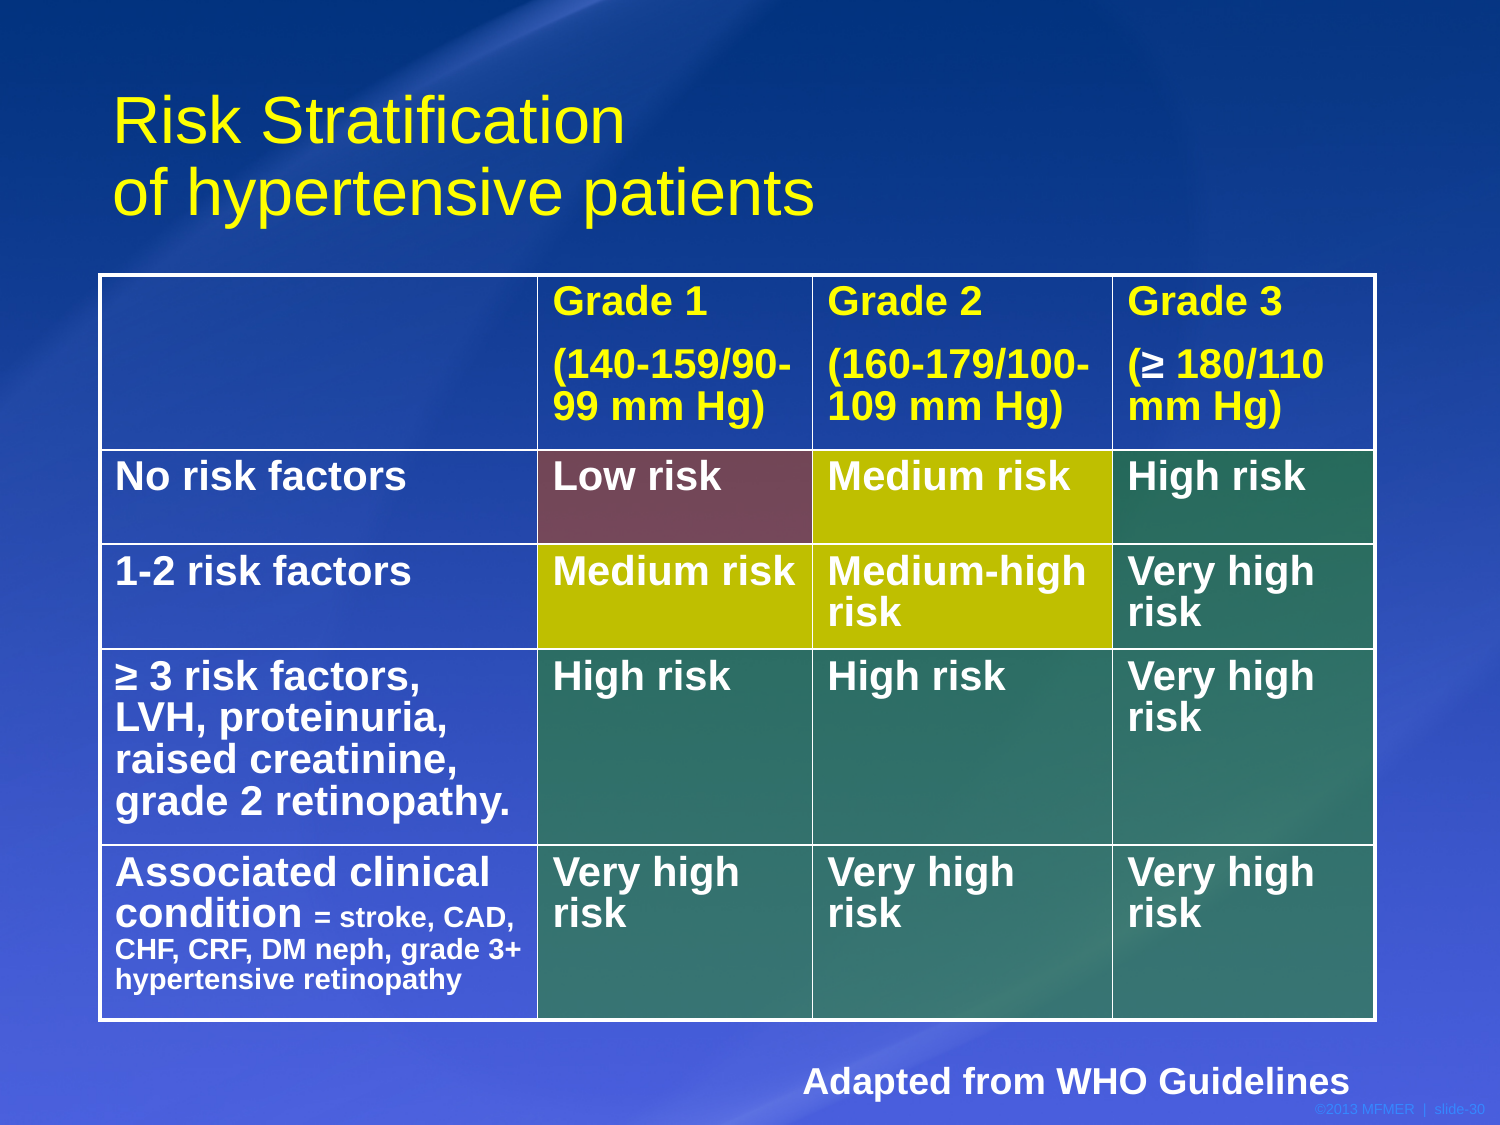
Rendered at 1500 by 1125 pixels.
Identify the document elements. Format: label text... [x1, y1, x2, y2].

table_cell 1-2 risk factors [102, 545, 537, 648]
table_header [102, 277, 537, 449]
table_cell Associated clinical condition = stroke, CAD, CHF, CRF, DM neph, grade 3+ hypertensive retinopathy [102, 846, 537, 1018]
table_cell High risk [813, 650, 1112, 844]
table_cell Very high risk [1113, 650, 1373, 844]
table_cell Very high risk [538, 846, 812, 1018]
title Risk Stratification of hypertensive patients [112, 50, 1388, 238]
table_header Grade 2 (160-179/100-109 mm Hg) [813, 277, 1112, 449]
table_cell Very high risk [813, 846, 1112, 1018]
table_cell Medium-high risk [813, 545, 1112, 648]
text_box Adapted from WHO Guidelines [787, 1049, 1425, 1110]
table_cell Very high risk [1113, 846, 1373, 1018]
table_header Grade 1 (140-159/90-99 mm Hg) [538, 277, 812, 449]
table_cell Very high risk [1113, 545, 1373, 648]
table_cell High risk [1113, 451, 1373, 543]
picture [0, 0, 1500, 1125]
table_cell Medium risk [813, 451, 1112, 543]
table_cell Low risk [538, 451, 812, 543]
table_cell Medium risk [538, 545, 812, 648]
table_cell High risk [538, 650, 812, 844]
table_header Grade 3 (≥ 180/110 mm Hg) [1113, 277, 1373, 449]
table_cell ≥ 3 risk factors, LVH, proteinuria, raised creatinine, grade 2 retinopathy. [102, 650, 537, 844]
table_cell No risk factors [102, 451, 537, 543]
